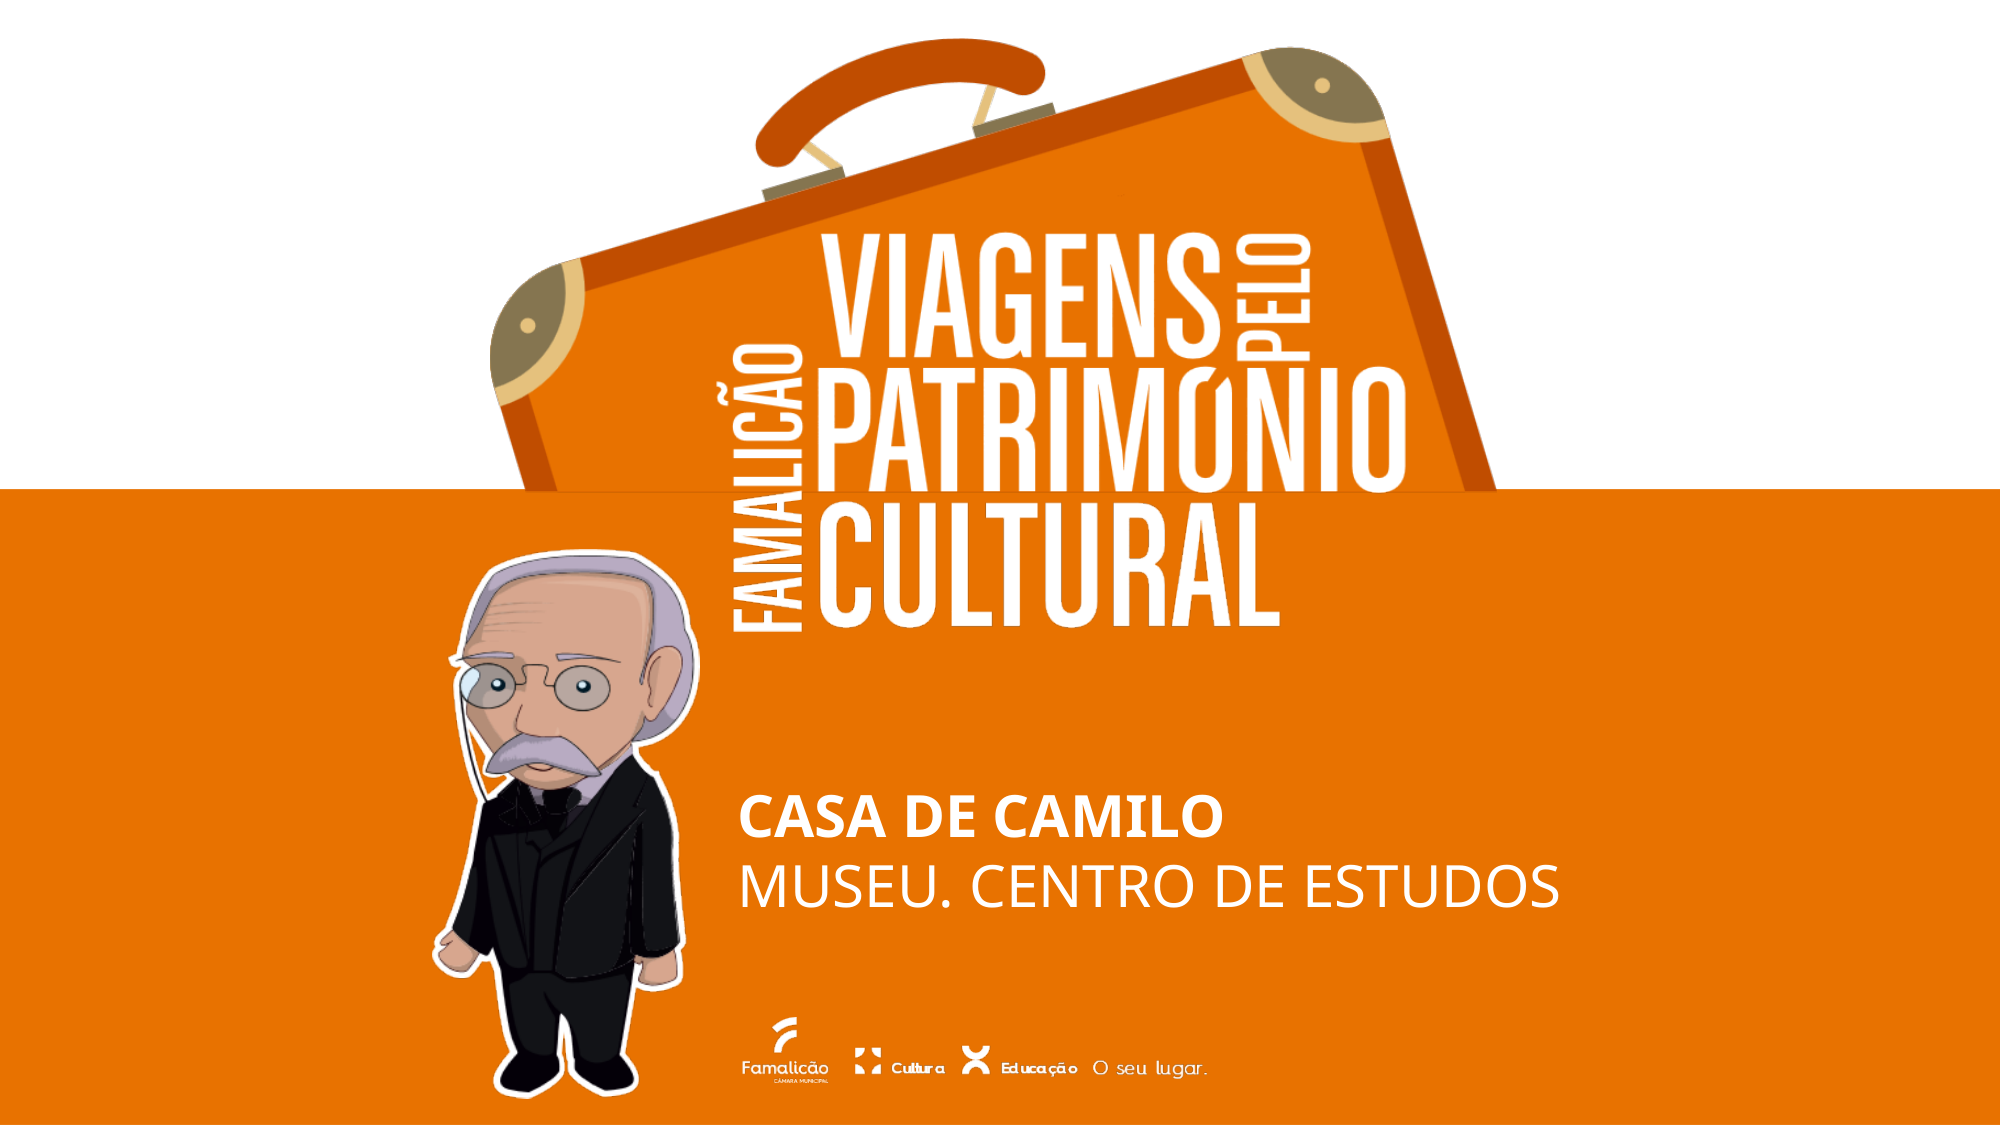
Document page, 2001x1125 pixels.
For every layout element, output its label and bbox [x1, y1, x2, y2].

text_box [24, 24, 2000, 100]
picture [0, 38, 2000, 1125]
